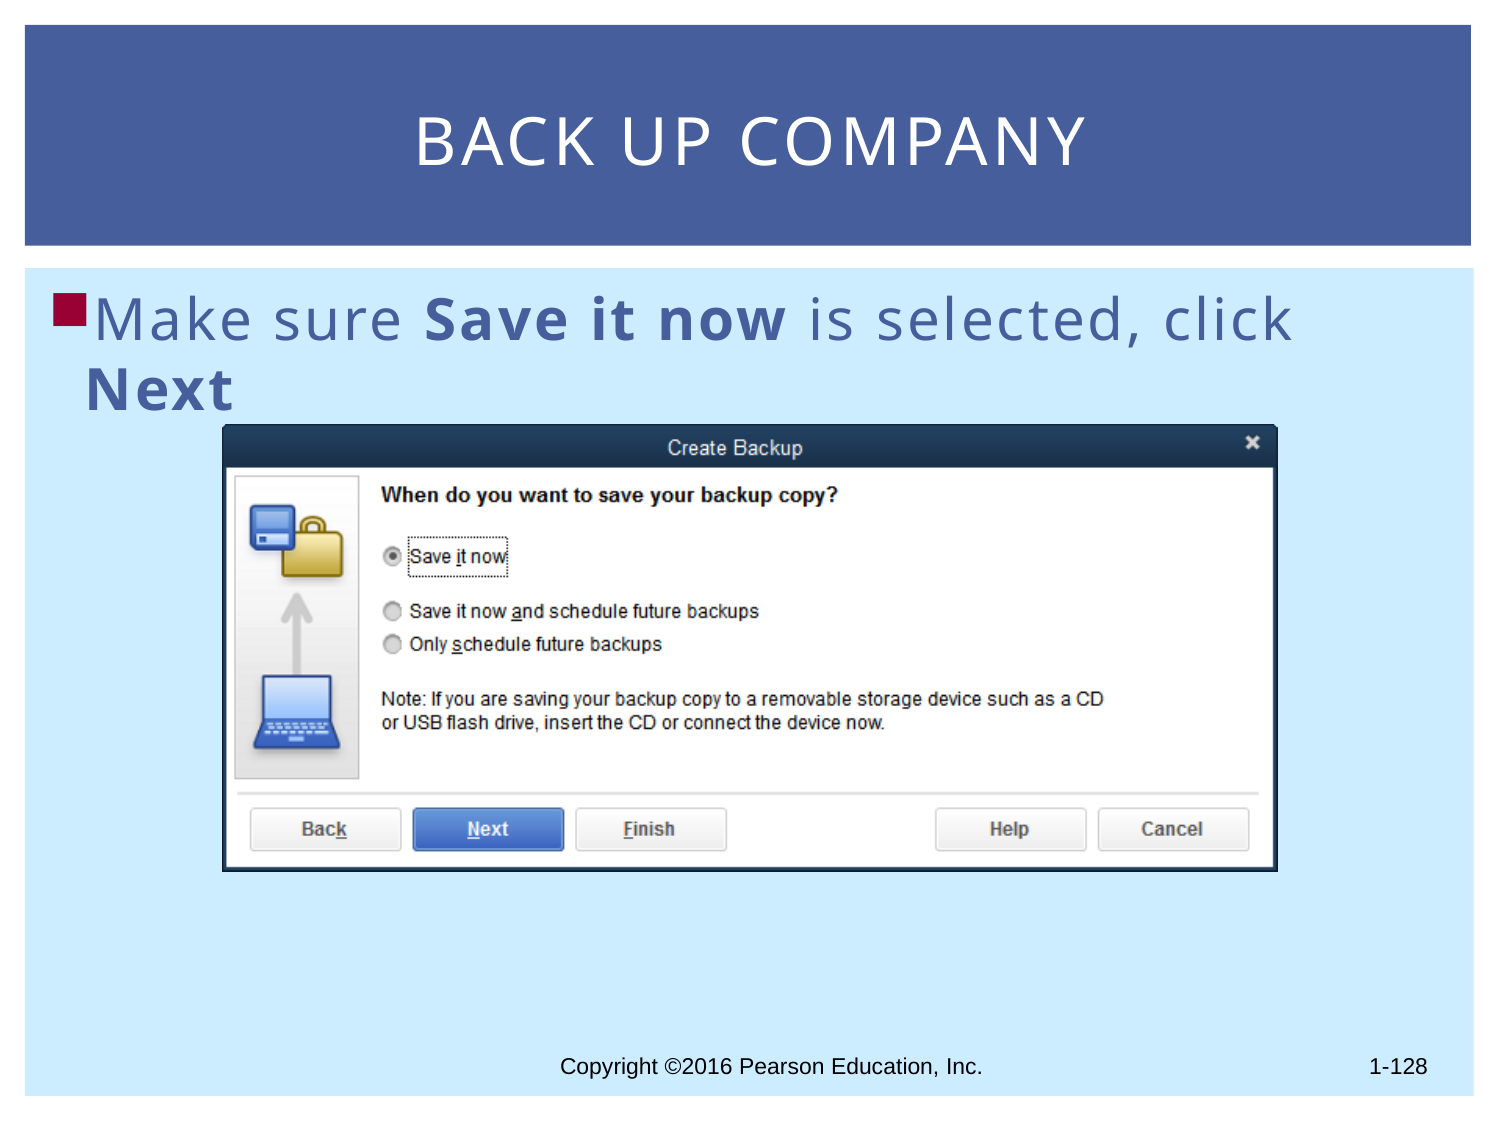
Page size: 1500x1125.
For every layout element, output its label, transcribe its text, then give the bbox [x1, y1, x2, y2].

slide_number 1-128 [1349, 1041, 1448, 1089]
picture [222, 424, 1278, 873]
list Make sure Save it now is selected, click Next [24, 275, 1375, 388]
footer Copyright ©2016 Pearson Education, Inc. [500, 1042, 1050, 1088]
title Back Up Company [75, 45, 1425, 233]
